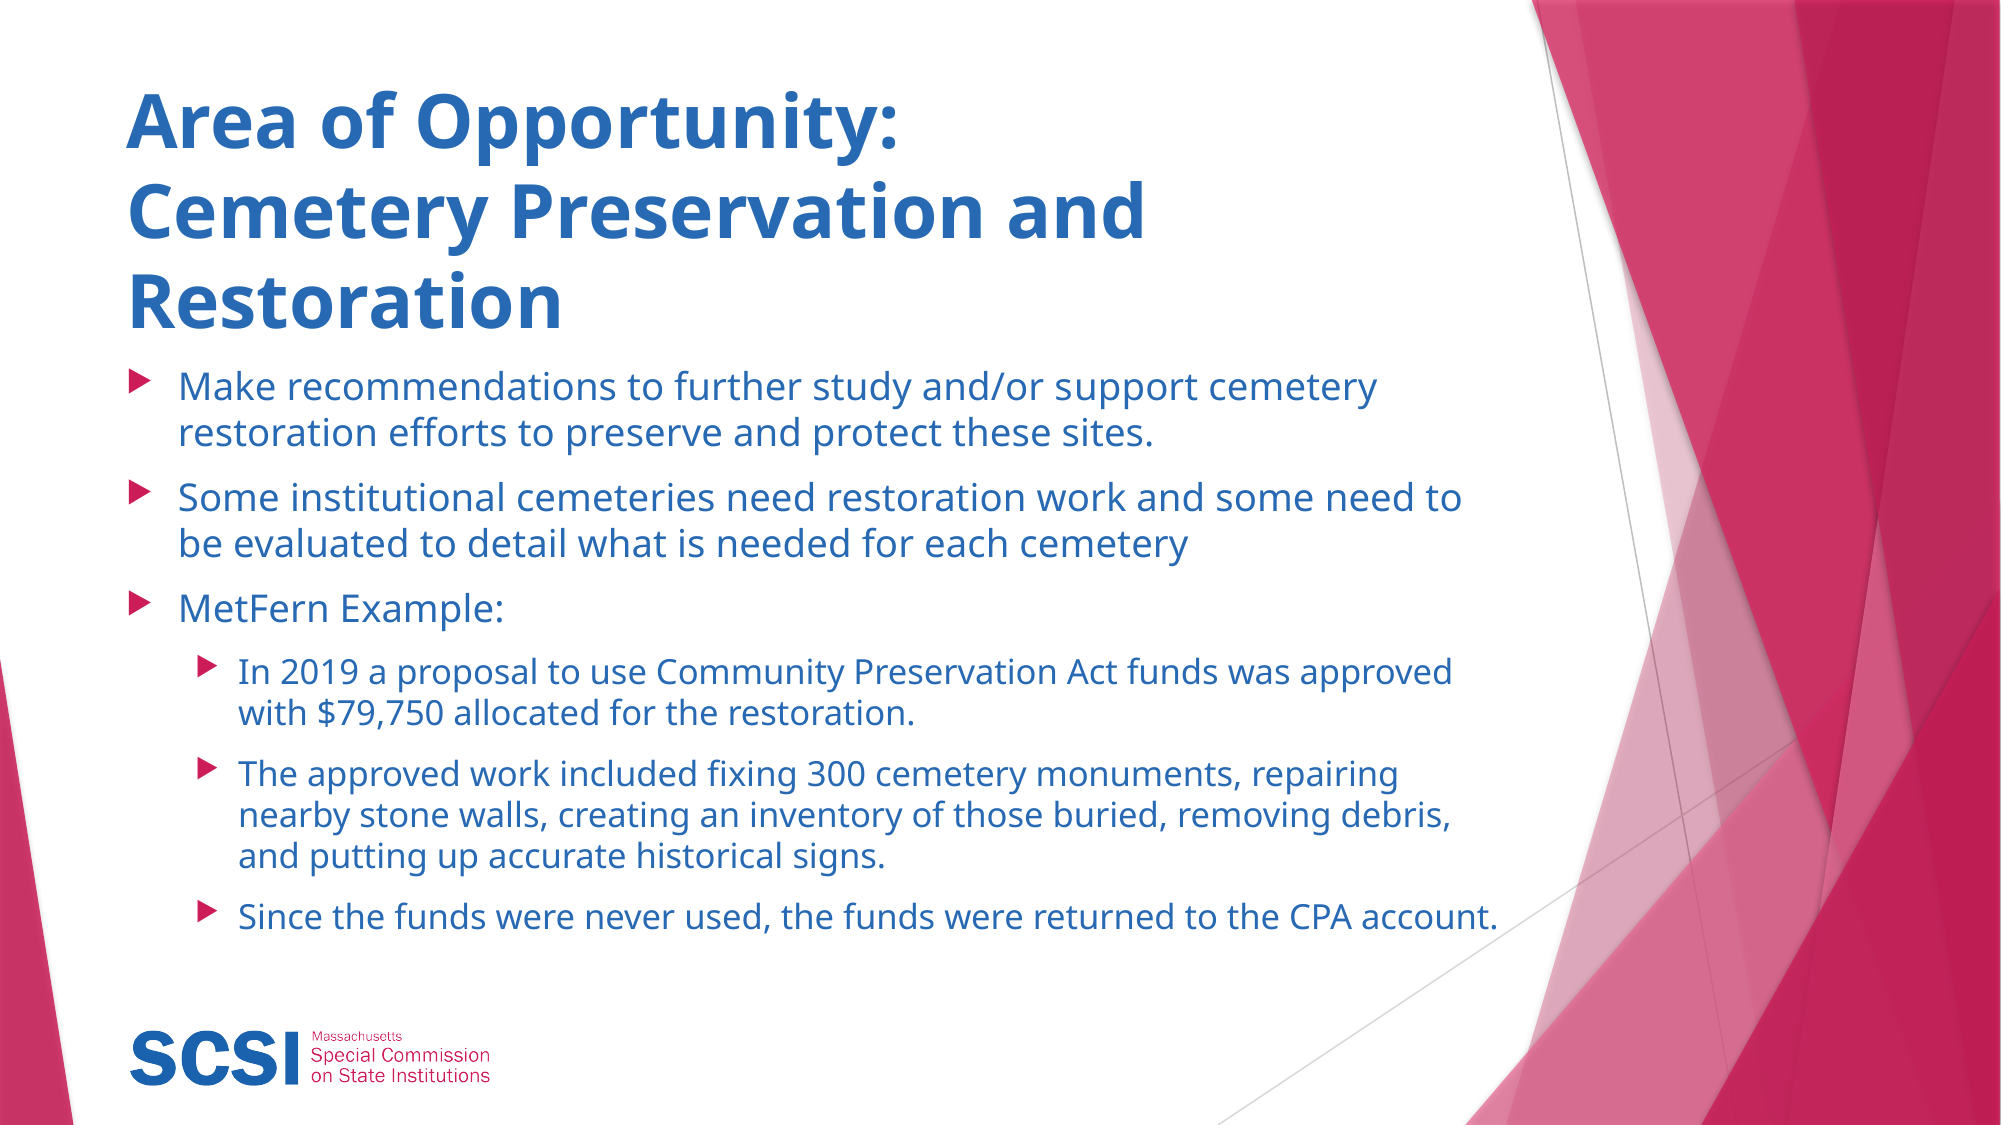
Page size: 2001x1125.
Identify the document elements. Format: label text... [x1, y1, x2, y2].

title Area of Opportunity: Cemetery Preservation and Restoration [111, 99, 1595, 317]
list Make recommendations to further study and/or support cemetery restoration efforts to preserve and protect these sites. Some institutional cemeteries need restoration work and some need to be evaluated to detail what is needed for each cemetery MetFern Example: In 2019 a proposal to use Community Preservation Act funds was approved with $79,750 allocated for the restoration. The approved work included fixing 300 cemetery monuments, repairing nearby stone walls, creating an inventory of those buried, removing debris, and putting up accurate historical signs. Since the funds were never used, the funds were returned to the CPA account. [111, 354, 1522, 992]
picture [130, 1018, 496, 1109]
